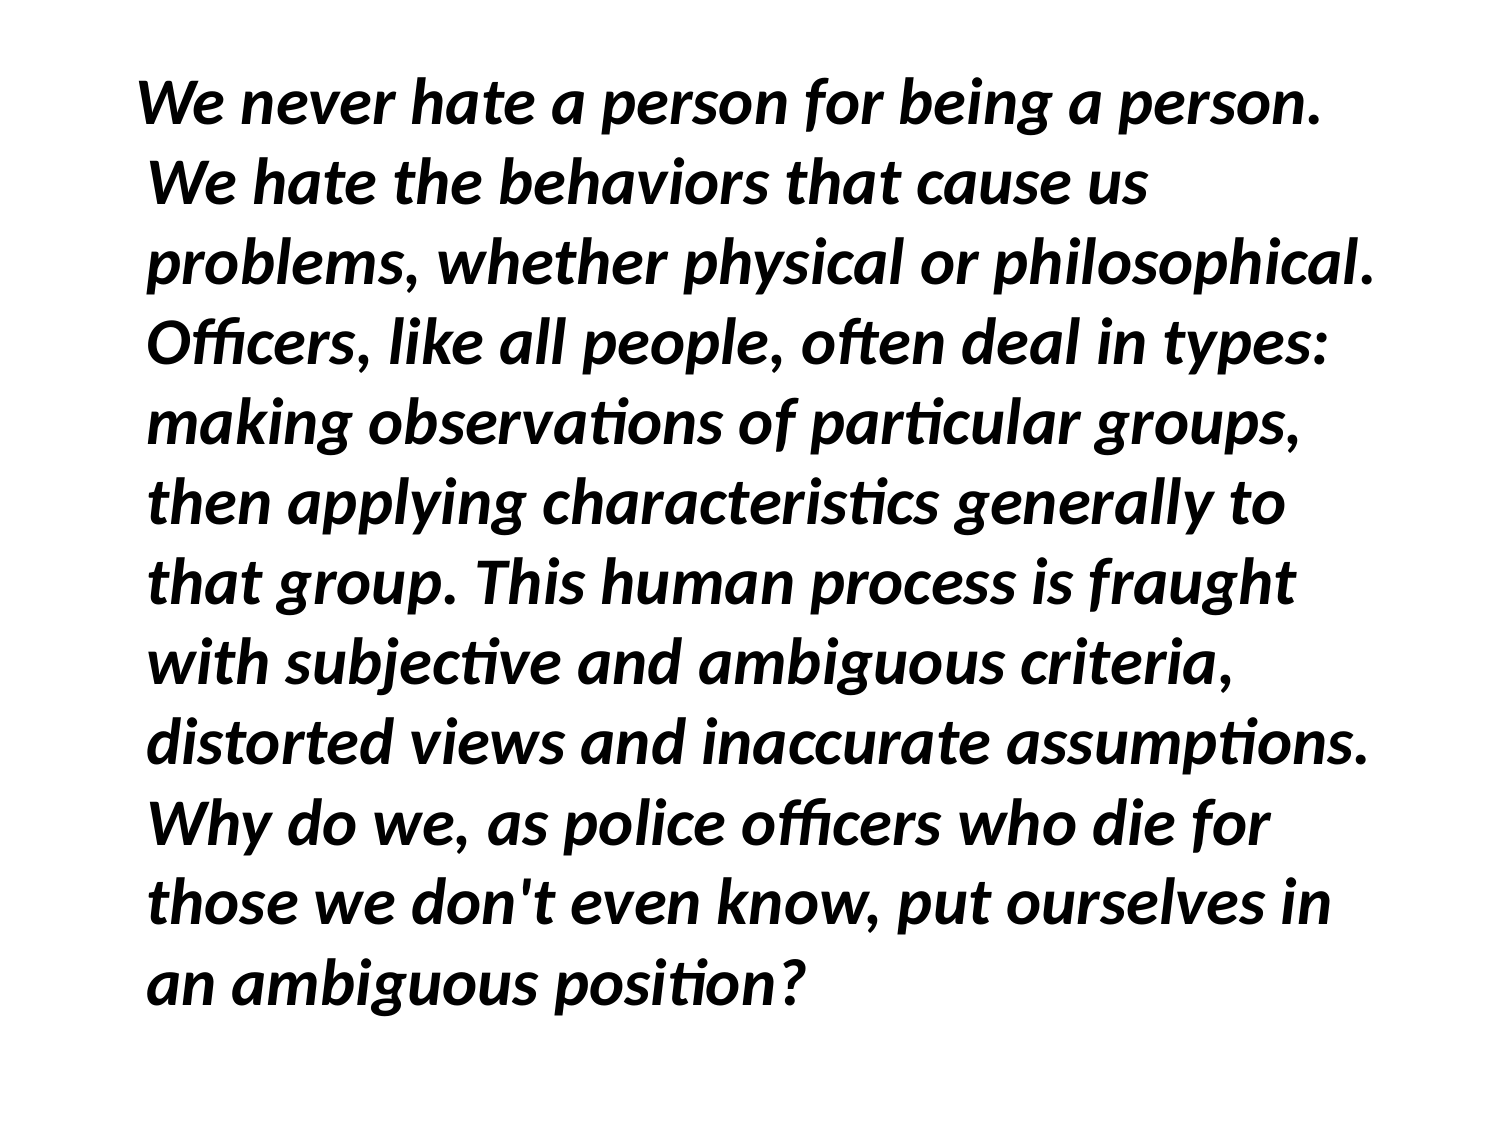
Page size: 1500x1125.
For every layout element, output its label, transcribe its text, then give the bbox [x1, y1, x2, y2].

list We never hate a person for being a person. We hate the behaviors that cause us problems, whether physical or philosophical. Officers, like all people, often deal in types: making observations of particular groups, then applying characteristics generally to that group. This human process is fraught with subjective and ambiguous criteria, distorted views and inaccurate assumptions. Why do we, as police officers who die for those we don't even know, put ourselves in an ambiguous position? [75, 50, 1425, 1100]
